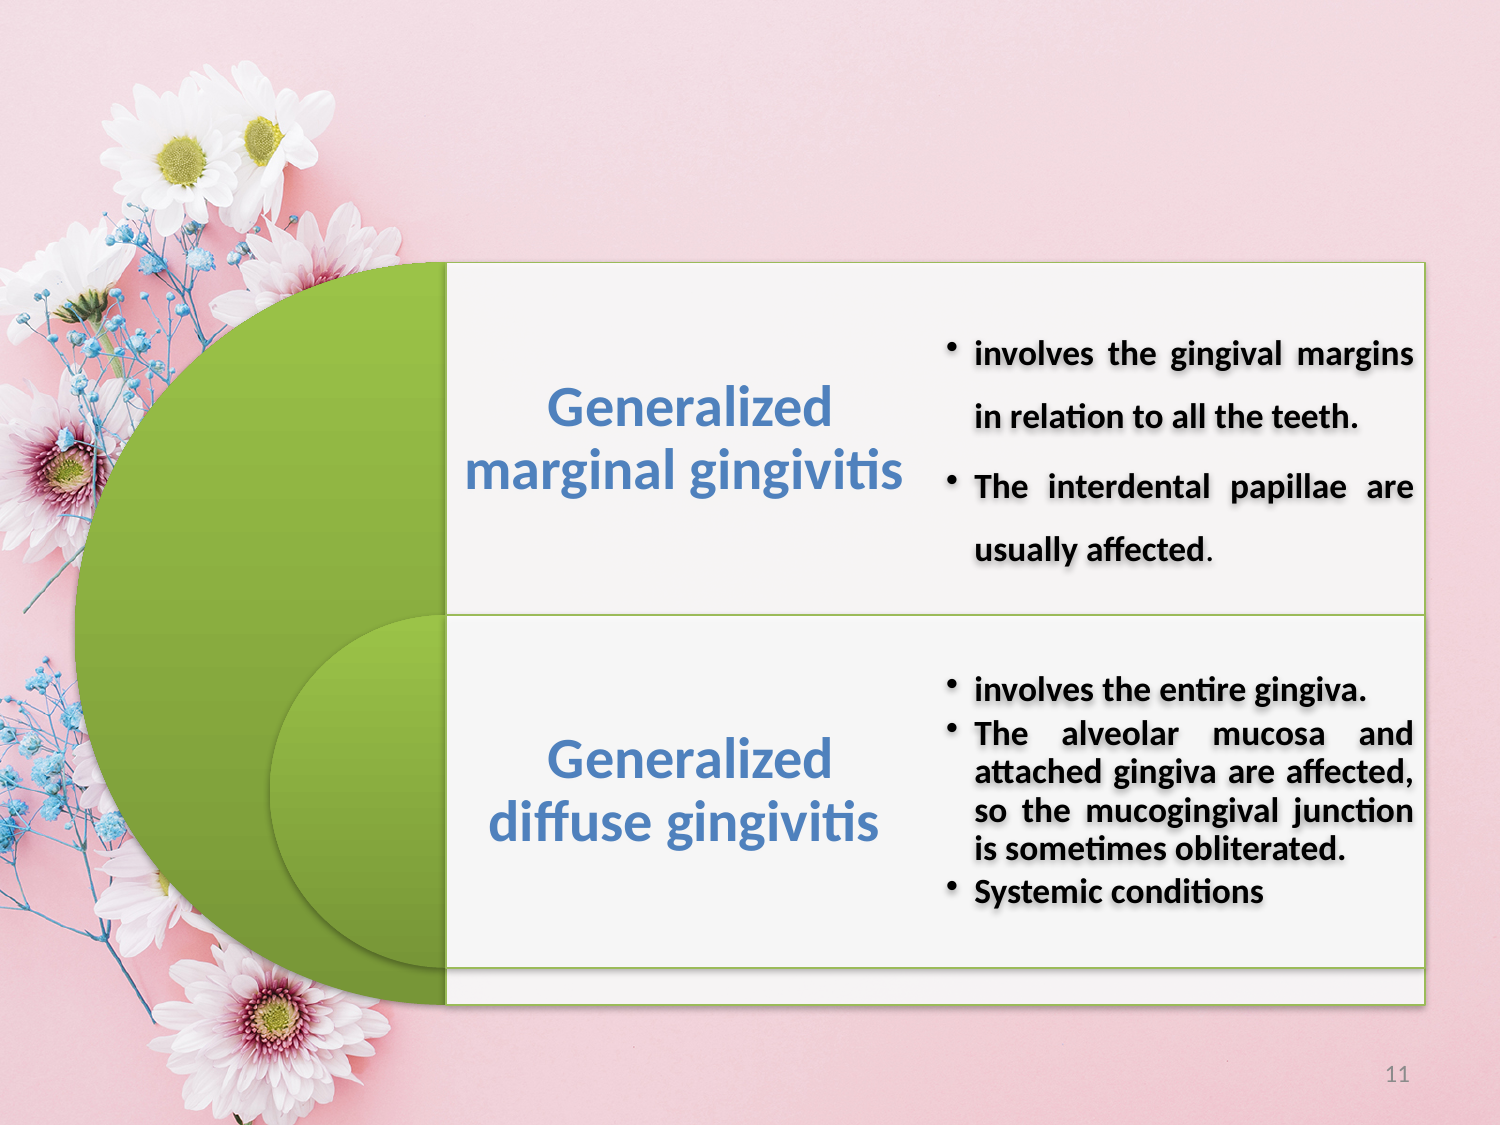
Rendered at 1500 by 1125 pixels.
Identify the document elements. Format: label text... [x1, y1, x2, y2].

picture [0, 0, 1500, 1125]
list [74, 262, 1426, 1006]
slide_number 11 [1074, 1042, 1425, 1103]
